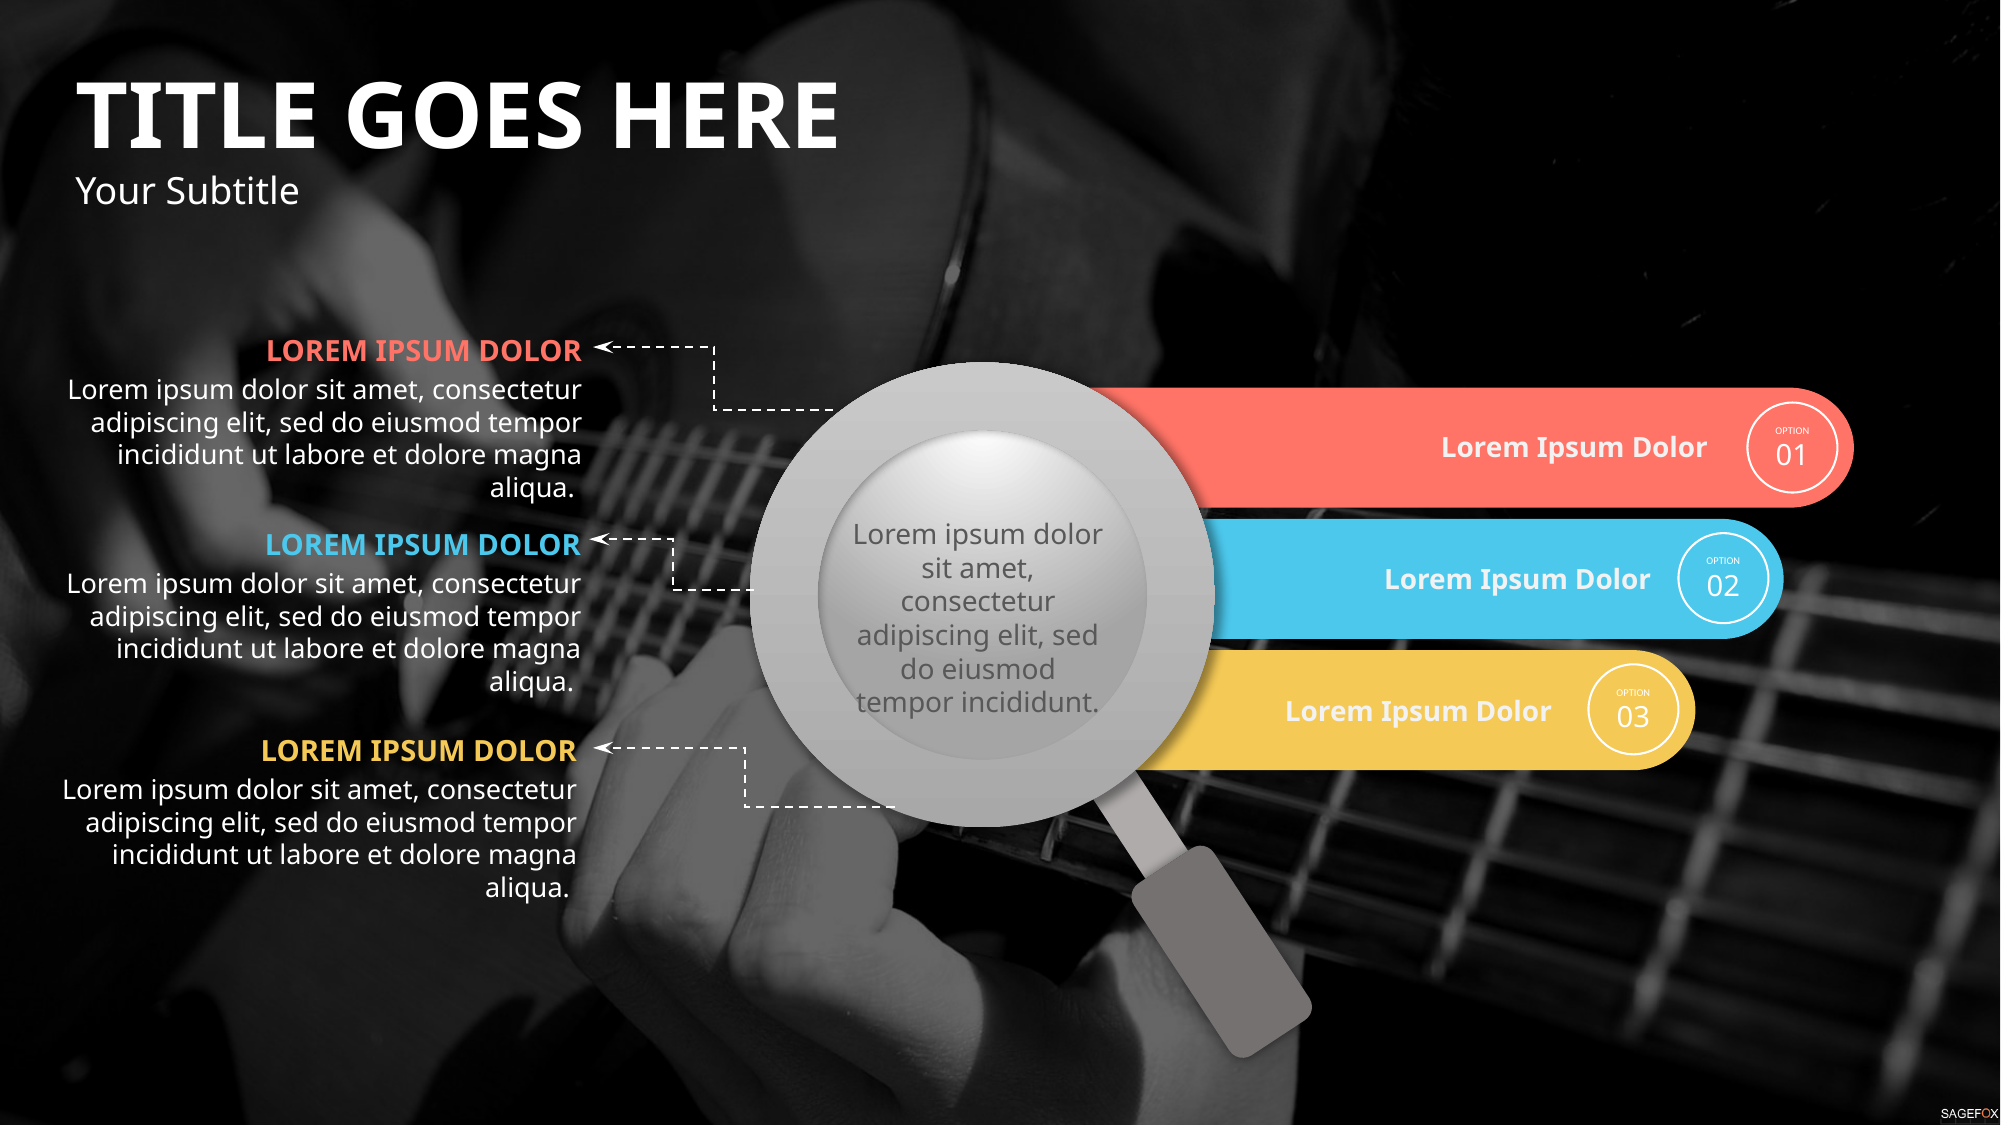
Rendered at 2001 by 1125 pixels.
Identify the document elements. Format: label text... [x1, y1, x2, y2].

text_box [1270, 649, 1696, 771]
picture [0, 0, 2001, 1125]
text_box TITLE GOES HERE Your Subtitle [60, 49, 1036, 220]
text_box LOREM IPSUM DOLOR Lorem ipsum dolor sit amet, consectetur adipiscing elit, sed do eiusmod tempor incididunt ut labore et dolore magna aliqua. [24, 724, 592, 910]
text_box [592, 747, 898, 808]
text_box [1270, 387, 1854, 508]
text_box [749, 362, 1270, 1055]
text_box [592, 347, 836, 410]
text_box LOREM IPSUM DOLOR Lorem ipsum dolor sit amet, consectetur adipiscing elit, sed do eiusmod tempor incididunt ut labore et dolore magna aliqua. [29, 518, 596, 704]
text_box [589, 539, 757, 591]
text_box LOREM IPSUM DOLOR Lorem ipsum dolor sit amet, consectetur adipiscing elit, sed do eiusmod tempor incididunt ut labore et dolore magna aliqua. [30, 324, 597, 510]
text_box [1270, 518, 1784, 639]
